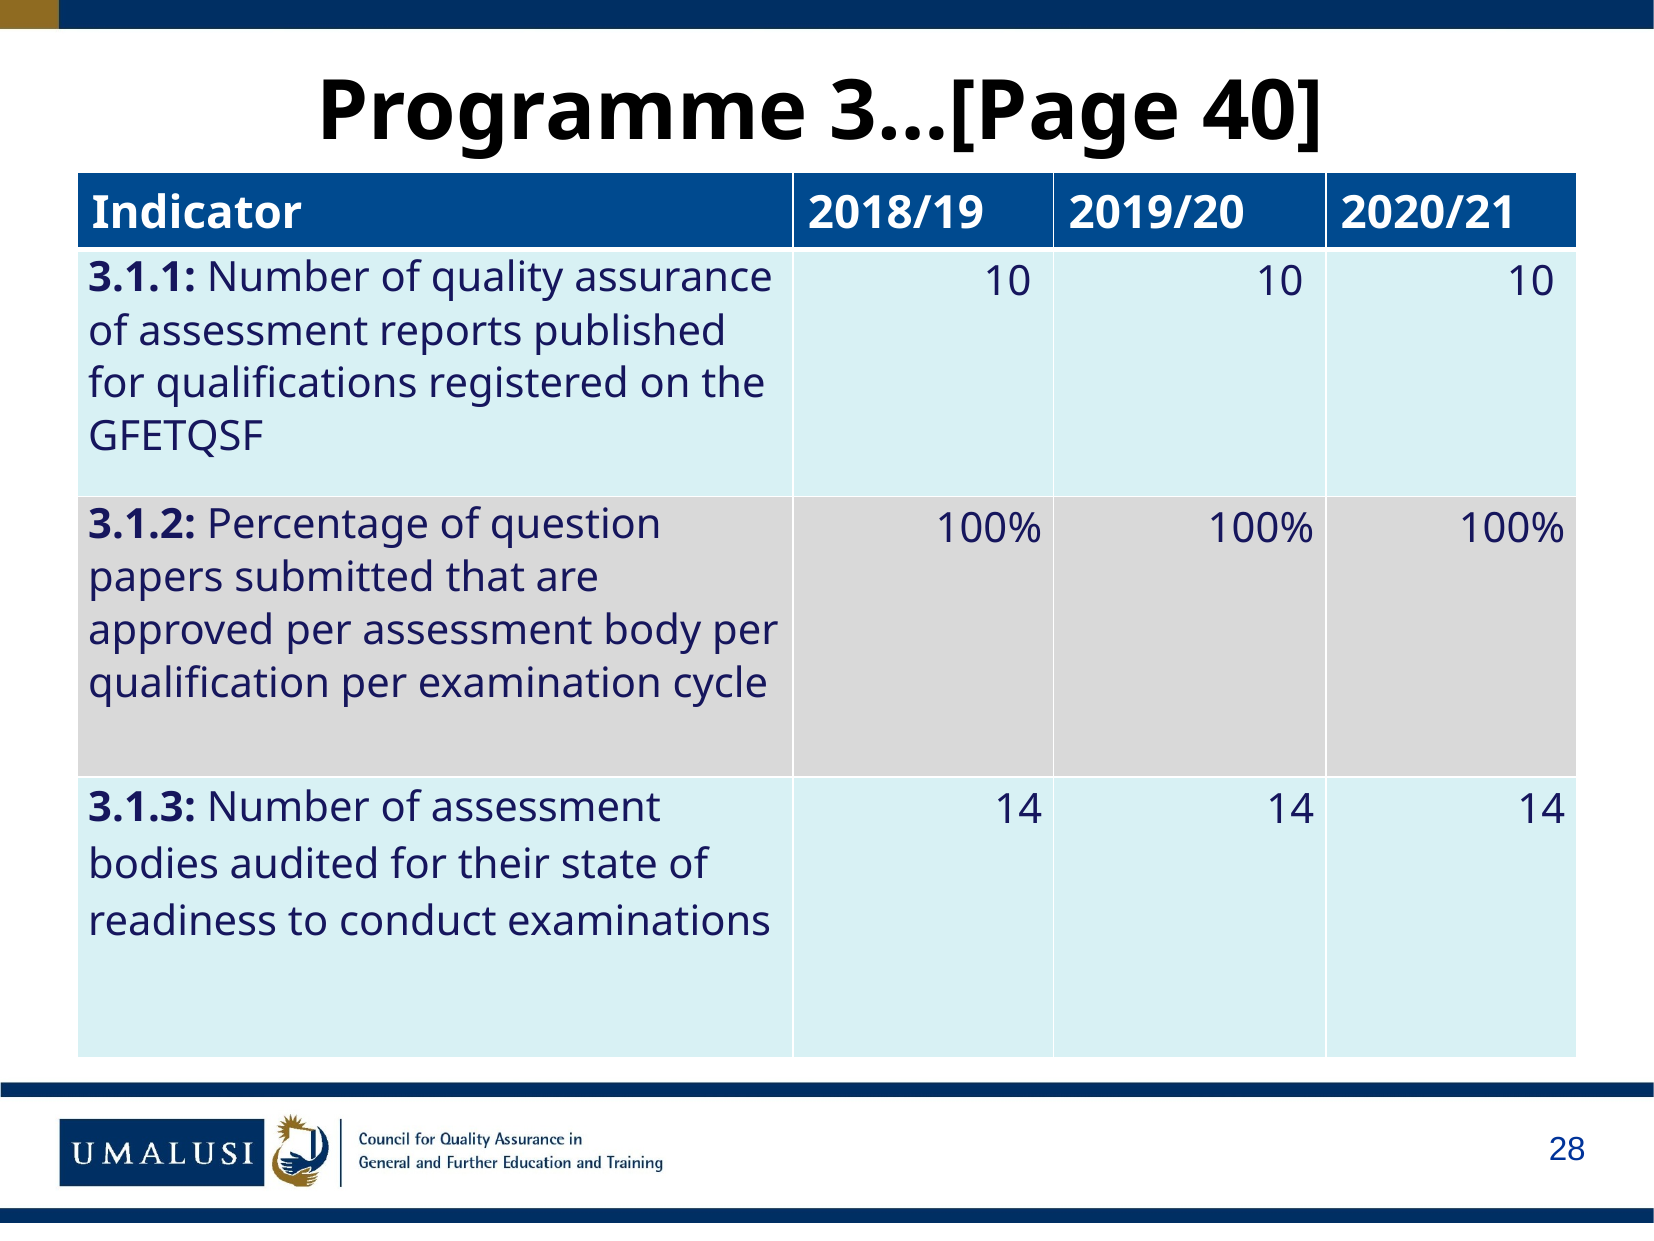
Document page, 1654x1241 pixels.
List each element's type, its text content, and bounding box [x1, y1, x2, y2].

table_header 2019/20 [1054, 173, 1325, 247]
table_cell 10 [1054, 252, 1325, 496]
table_cell 10 [1327, 252, 1576, 496]
table_cell 14 [1054, 778, 1325, 1057]
table_cell 14 [794, 778, 1053, 1057]
table_cell 10 [794, 252, 1053, 496]
table_header Indicator [78, 173, 792, 247]
picture [0, 950, 1654, 1223]
table_cell 3.1.3: Number of assessment bodies audited for their state of readiness to conduct examinations [78, 778, 792, 1057]
table_cell 14 [1327, 778, 1576, 1057]
text_box 28 [1534, 1119, 1615, 1175]
table_cell 100% [794, 497, 1053, 776]
table_cell 100% [1327, 497, 1576, 776]
table_header 2018/19 [794, 173, 1053, 247]
table_header 2020/21 [1327, 173, 1576, 247]
picture [0, 0, 1654, 154]
table_cell 3.1.1: Number of quality assurance of assessment reports published for qualifications registered on the GFETQSF [78, 252, 792, 496]
table_cell 3.1.2: Percentage of question papers submitted that are approved per assessment body per qualification per examination cycle [78, 497, 792, 776]
title Programme 3…[Page 40] [26, 53, 1615, 171]
table_cell 100% [1054, 497, 1325, 776]
